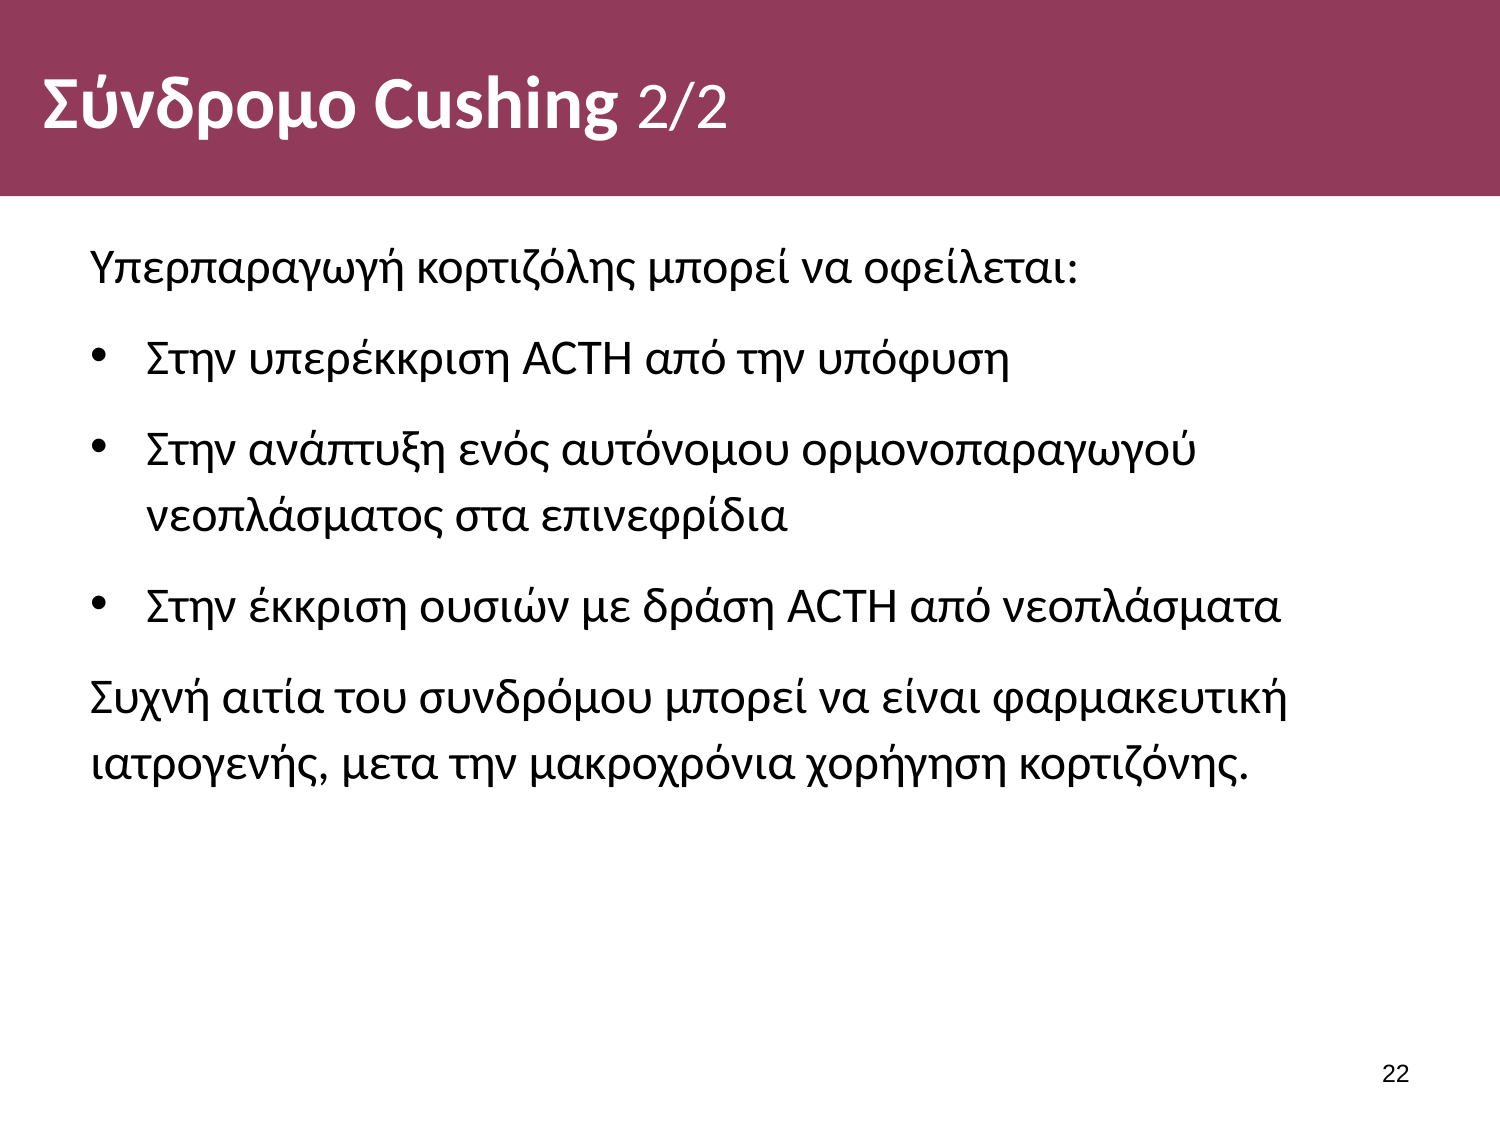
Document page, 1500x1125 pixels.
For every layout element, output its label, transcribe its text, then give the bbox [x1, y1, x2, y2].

slide_number 21 [1074, 1042, 1425, 1103]
title Σύνδρομο Cushing 2/2 [0, 0, 1500, 197]
list Υπερπαραγωγή κορτιζόλης μπορεί να οφείλεται: Στην υπερέκκριση ACTH από την υπόφυση Στην ανάπτυξη ενός αυτόνομου ορμονοπαραγωγού νεοπλάσματος στα επινεφρίδια Στην έκκριση ουσιών με δράση ACTH από νεοπλάσματα Συχνή αιτία του συνδρόμου μπορεί να είναι φαρμακευτική ιατρογενής, μετα την μακροχρόνια χορήγηση κορτιζόνης. [75, 219, 1425, 1024]
